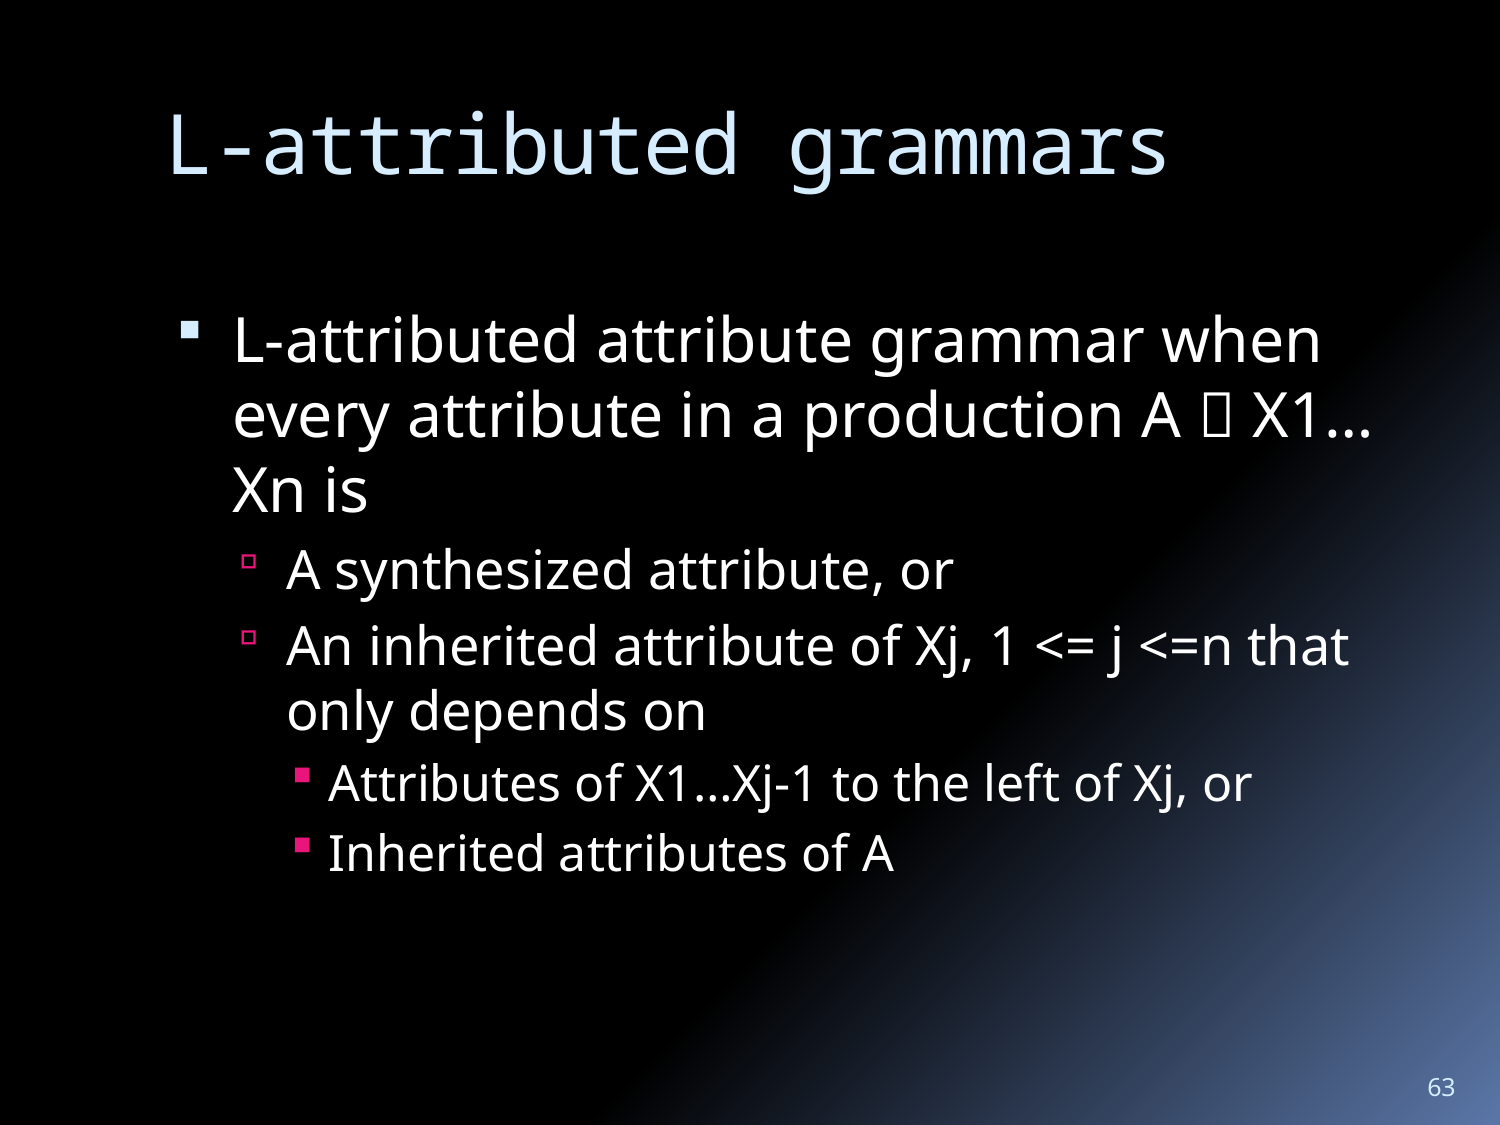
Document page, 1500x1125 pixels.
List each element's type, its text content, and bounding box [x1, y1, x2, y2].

slide_number 63 [1412, 1052, 1488, 1113]
list L-attributed attribute grammar when every attribute in a production A  X1…Xn is A synthesized attribute, or An inherited attribute of Xj, 1 <= j <=n that only depends on Attributes of X1…Xj-1 to the left of Xj, or Inherited attributes of A [150, 292, 1425, 1043]
title L-attributed grammars [150, 83, 1425, 234]
